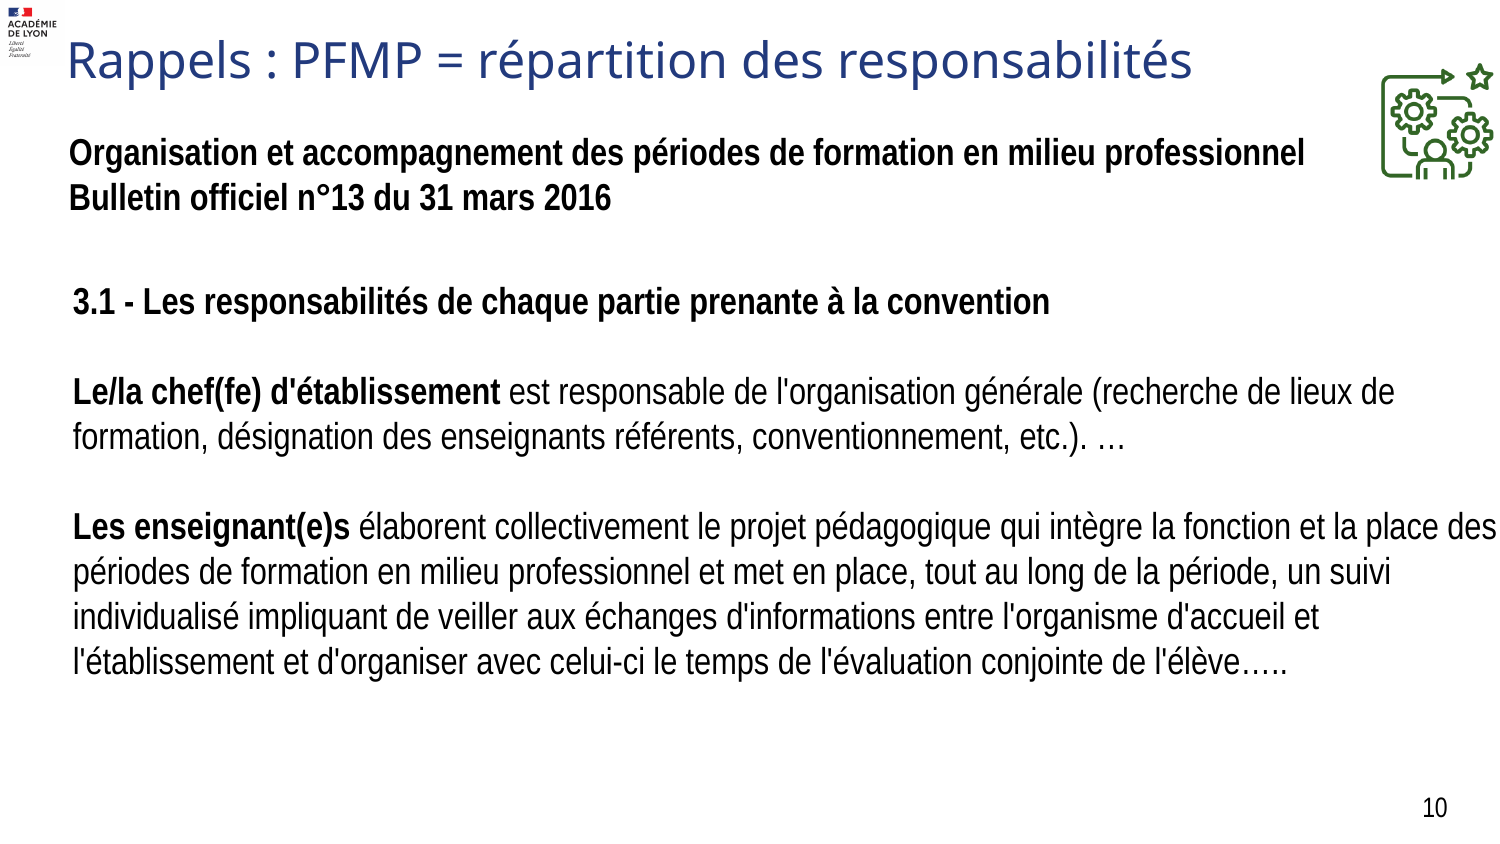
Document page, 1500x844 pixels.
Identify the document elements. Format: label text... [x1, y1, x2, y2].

picture [0, 0, 65, 66]
text_box Rappels : PFMP = répartition des responsabilités [51, 21, 1434, 96]
text_box 3.1 - Les responsabilités de chaque partie prenante à la convention Le/la chef(fe) d'établissement est responsable de l'organisation générale (recherche de lieux de formation, désignation des enseignants référents, conventionnement, etc.). … Les enseignant(e)s élaborent collectivement le projet pédagogique qui intègre la fonction et la place des périodes de formation en milieu professionnel et met en place, tout au long de la période, un suivi individualisé impliquant de veiller aux échanges d'informations entre l'organisme d'accueil et l'établissement et d'organiser avec celui-ci le temps de l'évaluation conjointe de l'élève….. [58, 269, 1500, 735]
slide_number 10 [1404, 782, 1466, 827]
picture [1373, 59, 1497, 183]
text_box Organisation et accompagnement des périodes de formation en milieu professionnel Bulletin officiel n°13 du 31 mars 2016 [54, 120, 1374, 271]
